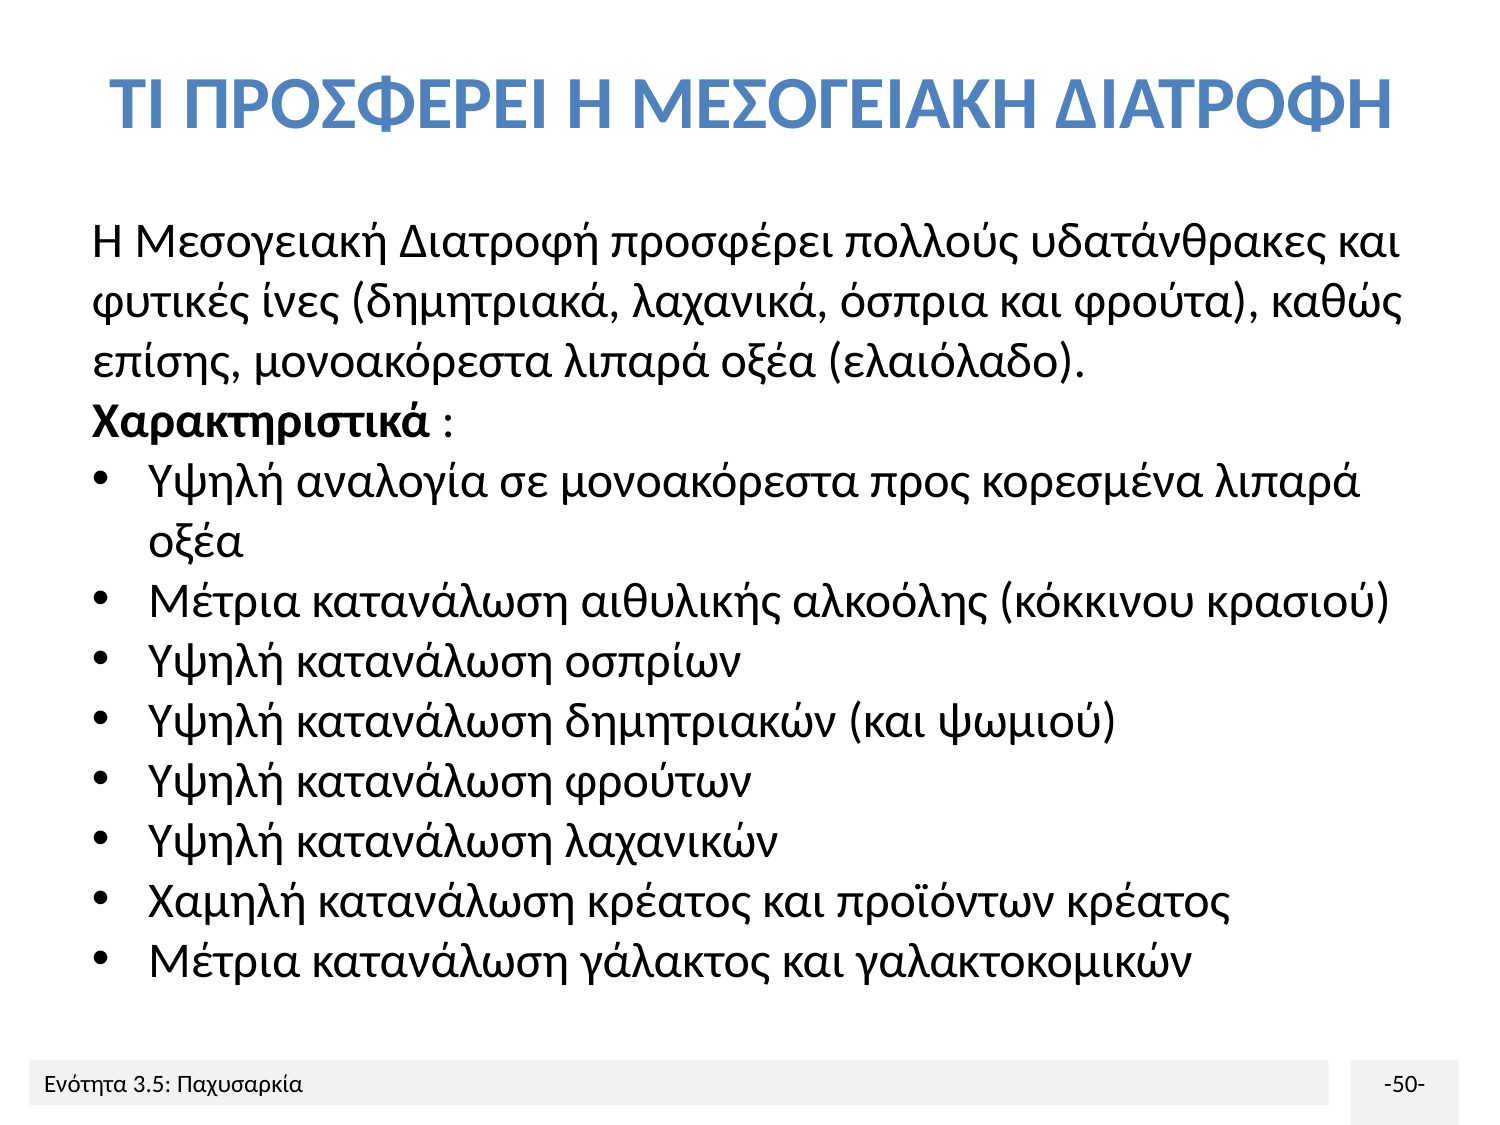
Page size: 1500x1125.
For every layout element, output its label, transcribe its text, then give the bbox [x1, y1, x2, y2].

title ΤΙ ΠΡΟΣΦΕΡΕΙ Η ΜΕΣΟΓΕΙΑΚΗ ΔΙΑΤΡΟΦΗ [77, 17, 1428, 180]
text_box Η Μεσογειακή Διατροφή προσφέρει πολλούς υδατάνθρακες και φυτικές ίνες (δημητριακά, λαχανικά, όσπρια και φρούτα), καθώς επίσης, μονοακόρεστα λιπαρά οξέα (ελαιόλαδο). Χαρακτηριστικά : Υψηλή αναλογία σε μονοακόρεστα προς κορεσμένα λιπαρά οξέα Μέτρια κατανάλωση αιθυλικής αλκοόλης (κόκκινου κρασιού) Υψηλή κατανάλωση οσπρίων Υψηλή κατανάλωση δημητριακών (και ψωμιού) Υψηλή κατανάλωση φρούτων Υψηλή κατανάλωση λαχανικών Χαμηλή κατανάλωση κρέατος και προϊόντων κρέατος Μέτρια κατανάλωση γάλακτος και γαλακτοκομικών [77, 199, 1444, 995]
